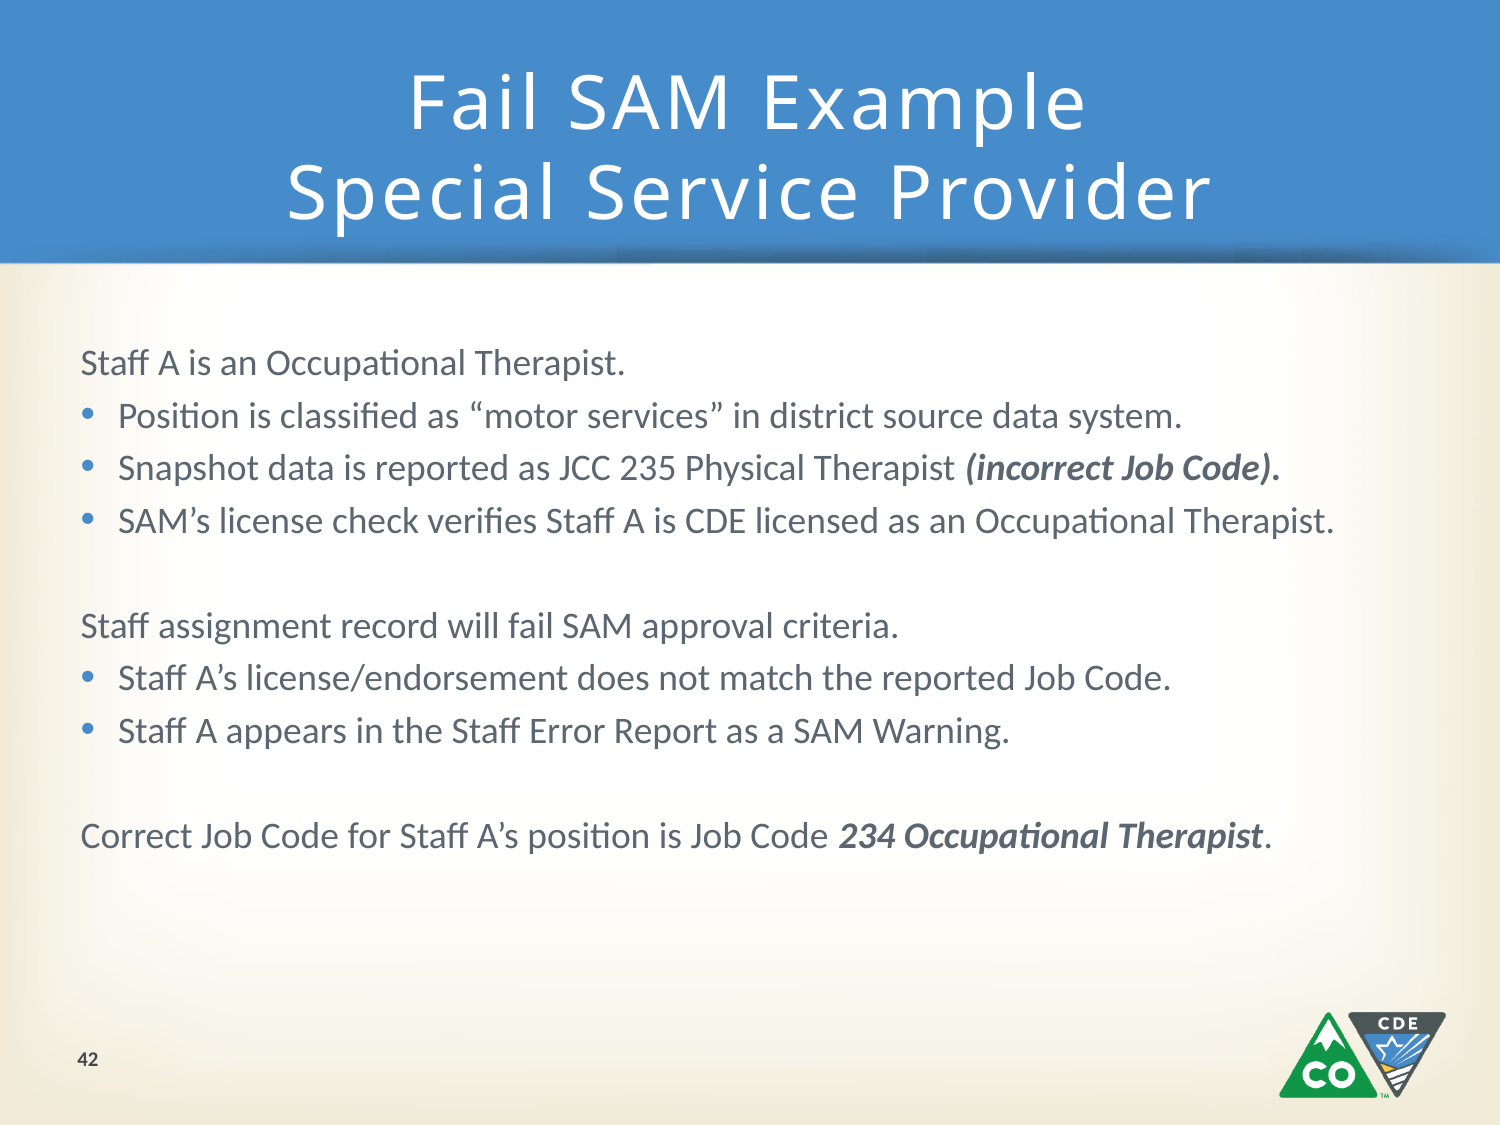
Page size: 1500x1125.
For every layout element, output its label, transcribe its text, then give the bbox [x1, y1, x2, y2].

picture [0, 0, 1500, 1125]
title Fail SAM Example Special Service Provider [62, 58, 1438, 232]
footer 42 [62, 1027, 538, 1088]
list Staff A is an Occupational Therapist. Position is classified as “motor services” in district source data system. Snapshot data is reported as JCC 235 Physical Therapist (incorrect Job Code). SAM’s license check verifies Staff A is CDE licensed as an Occupational Therapist. Staff assignment record will fail SAM approval criteria. Staff A’s license/endorsement does not match the reported Job Code. Staff A appears in the Staff Error Report as a SAM Warning. Correct Job Code for Staff A’s position is Job Code 234 Occupational Therapist. [58, 330, 1438, 1021]
